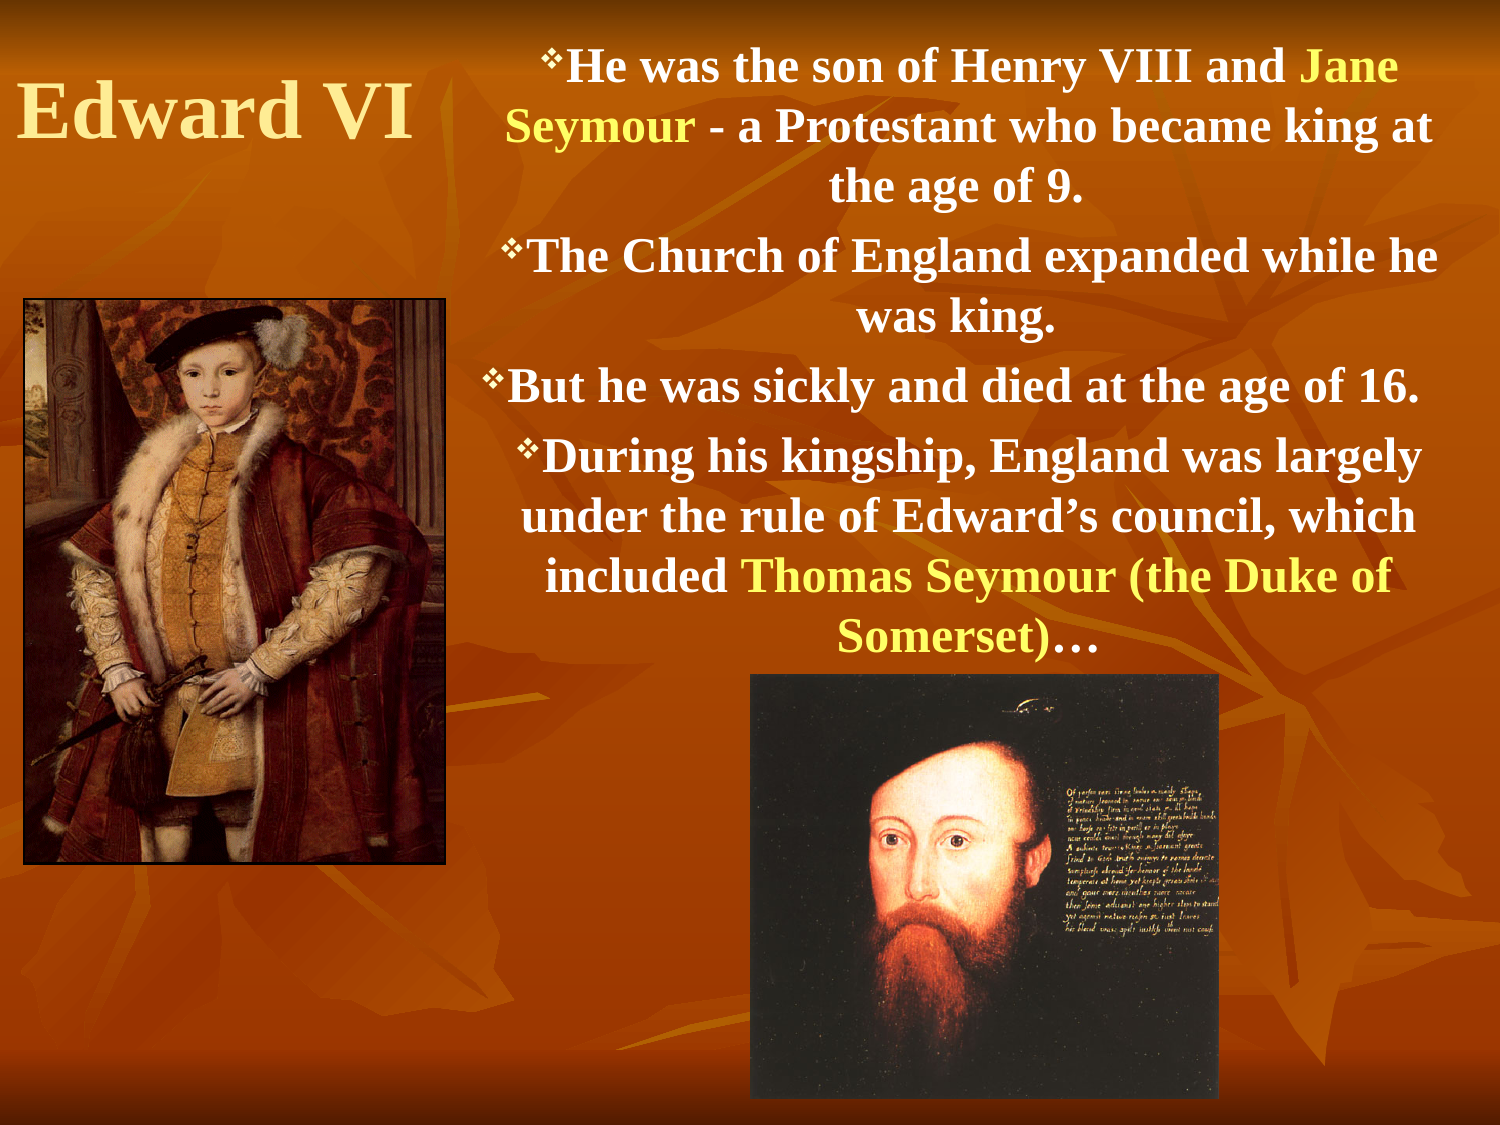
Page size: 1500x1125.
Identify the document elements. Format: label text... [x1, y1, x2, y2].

picture [749, 674, 1219, 1099]
title Edward VI [0, 0, 551, 188]
subtitle He was the son of Henry VIII and Jane Seymour - a Protestant who became king at the age of 9. The Church of England expanded while he was king. But he was sickly and died at the age of 16. During his kingship, England was largely under the rule of Edward’s council, which included Thomas Seymour (the Duke of Somerset)… [462, 24, 1476, 1125]
picture [24, 299, 445, 863]
